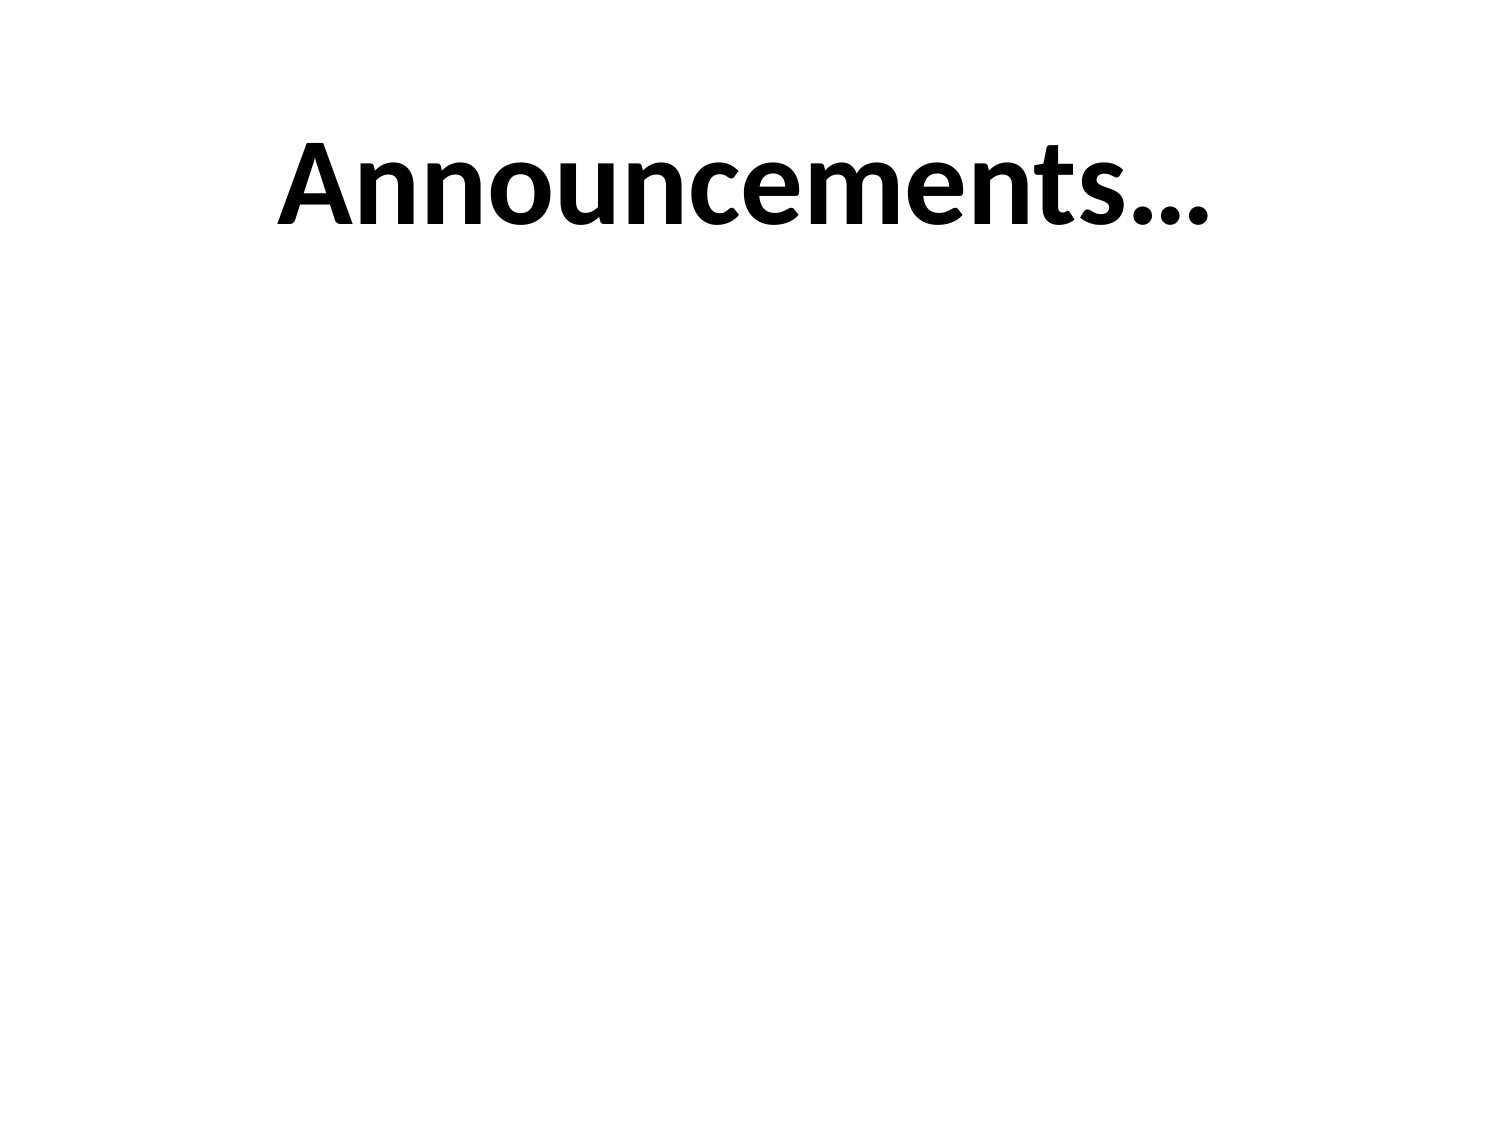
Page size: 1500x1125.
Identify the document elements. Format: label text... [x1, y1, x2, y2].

title Announcements… [71, 80, 1422, 269]
